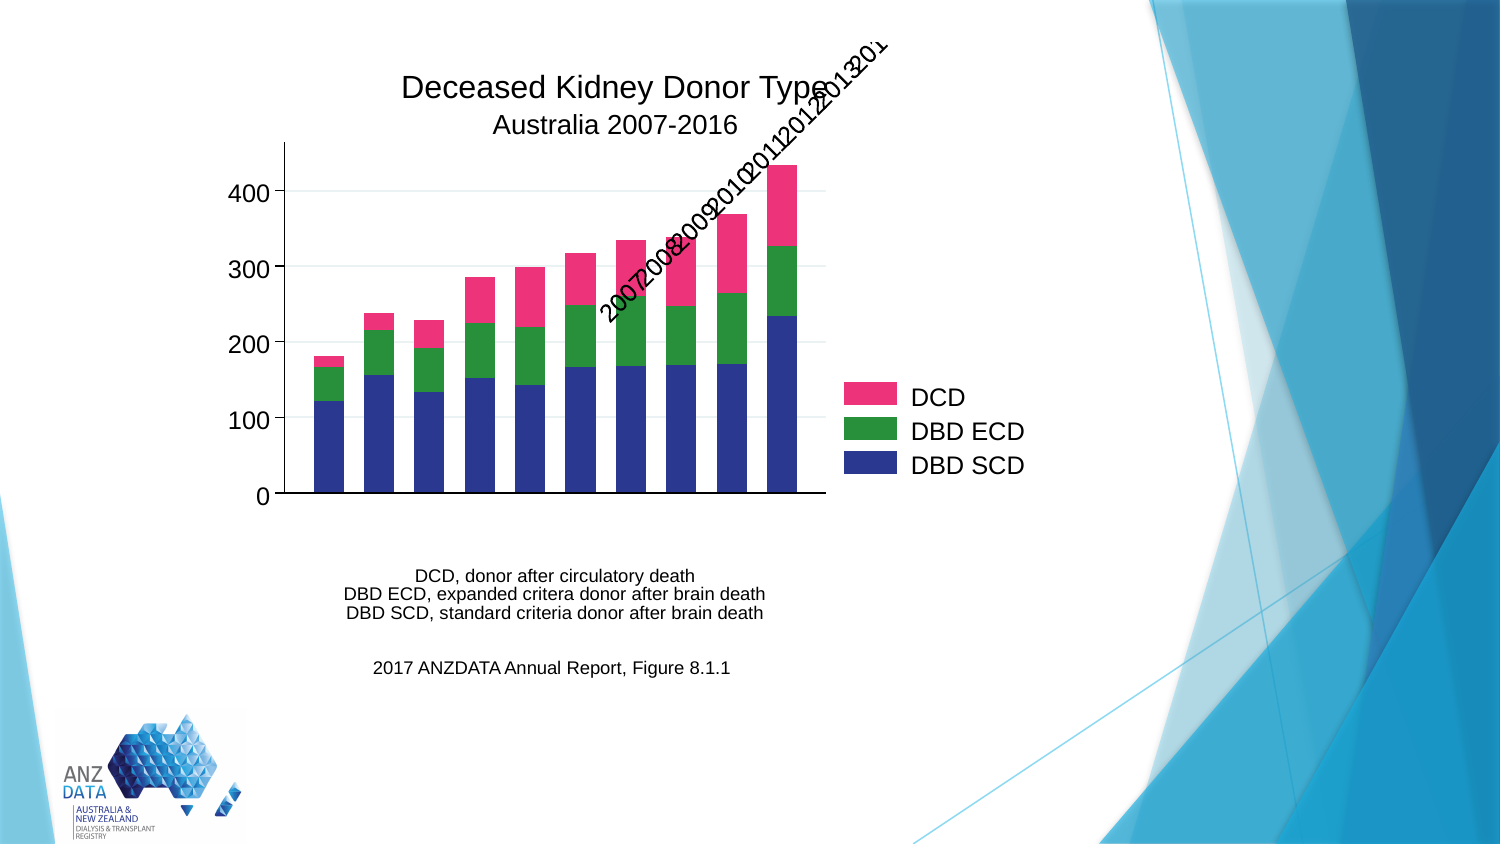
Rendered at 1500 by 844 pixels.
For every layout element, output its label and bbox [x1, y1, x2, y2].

list [160, 42, 1071, 705]
picture [55, 708, 247, 844]
